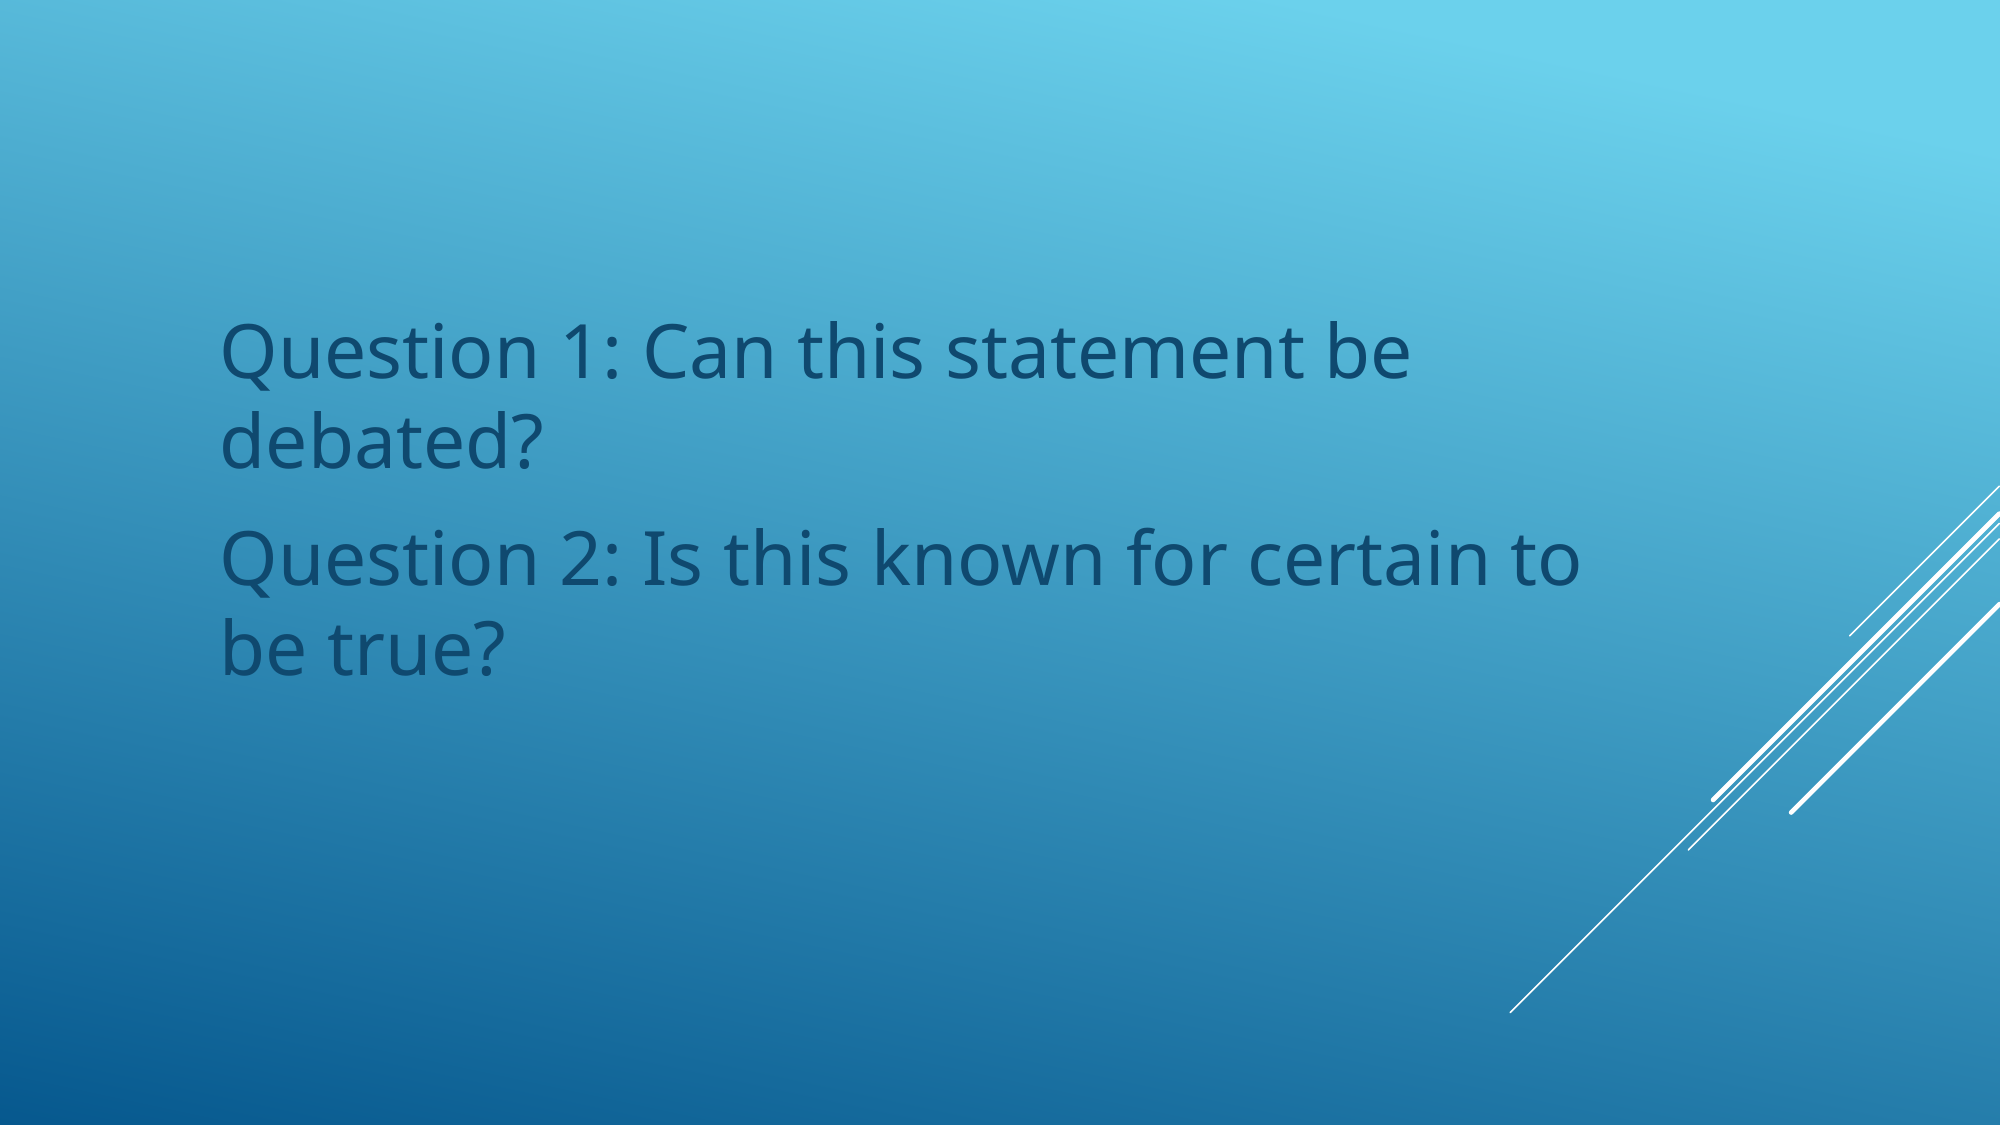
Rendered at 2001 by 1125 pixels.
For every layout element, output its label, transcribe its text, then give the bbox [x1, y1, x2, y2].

list Question 1: Can this statement be debated? Question 2: Is this known for certain to be true? [204, 200, 1605, 794]
